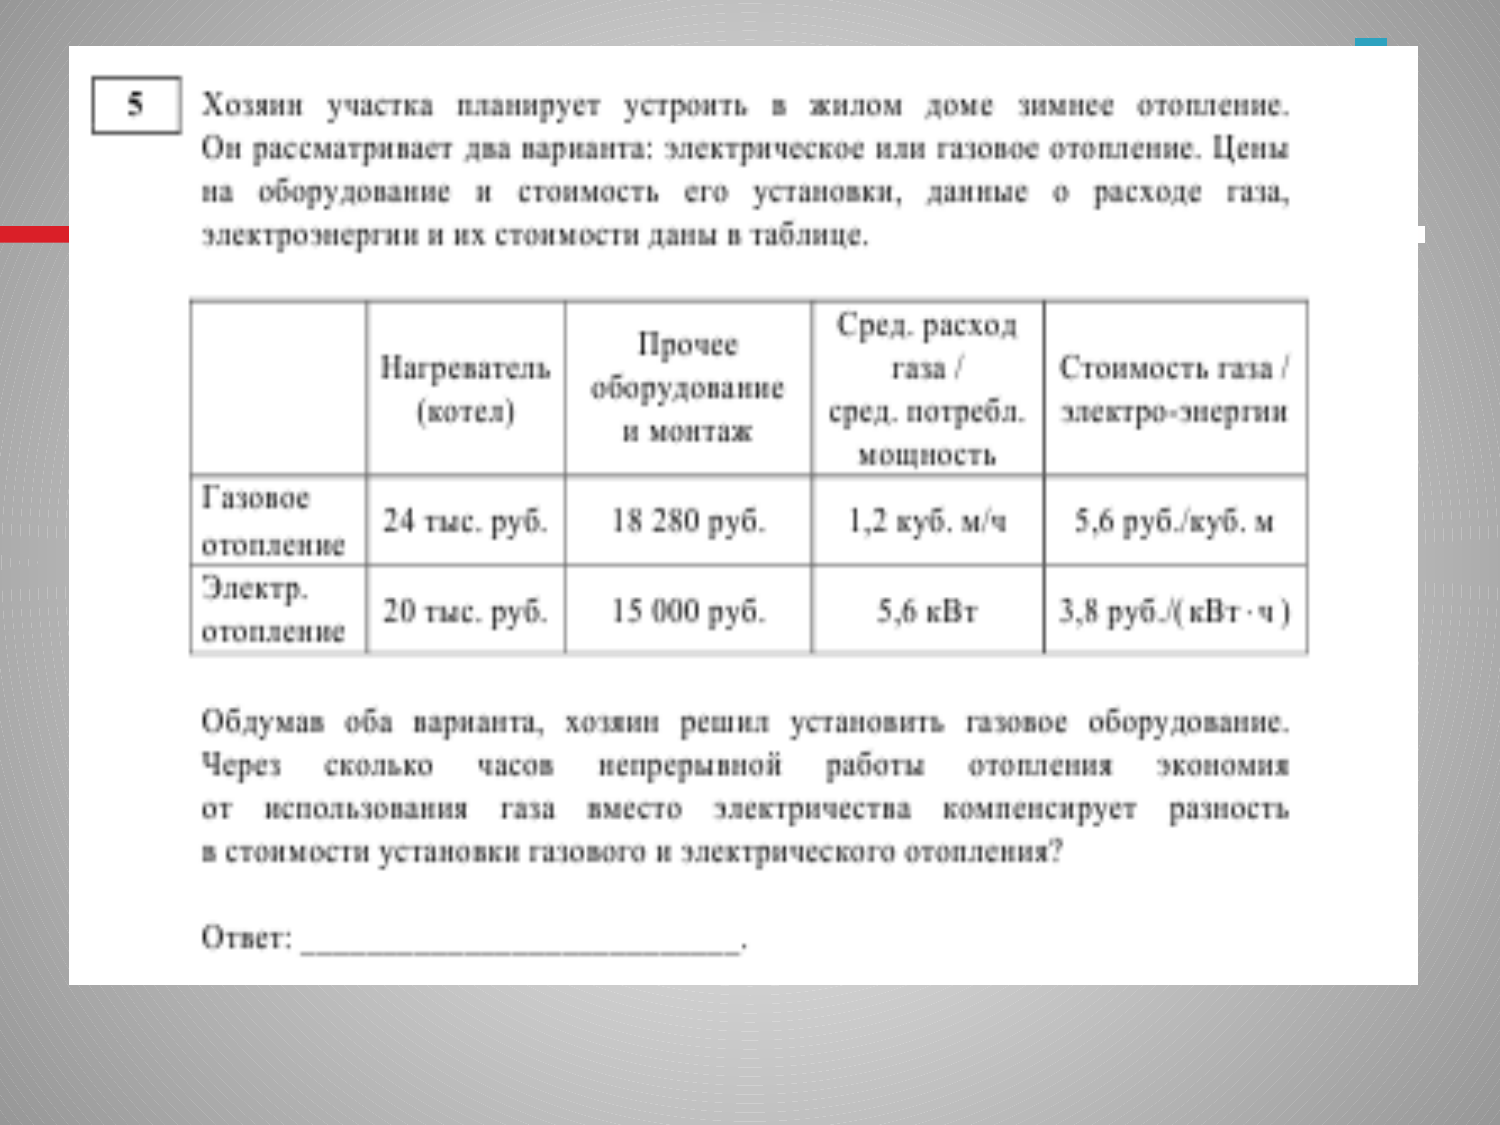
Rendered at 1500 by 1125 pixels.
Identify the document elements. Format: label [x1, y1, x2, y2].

list [69, 46, 1419, 985]
